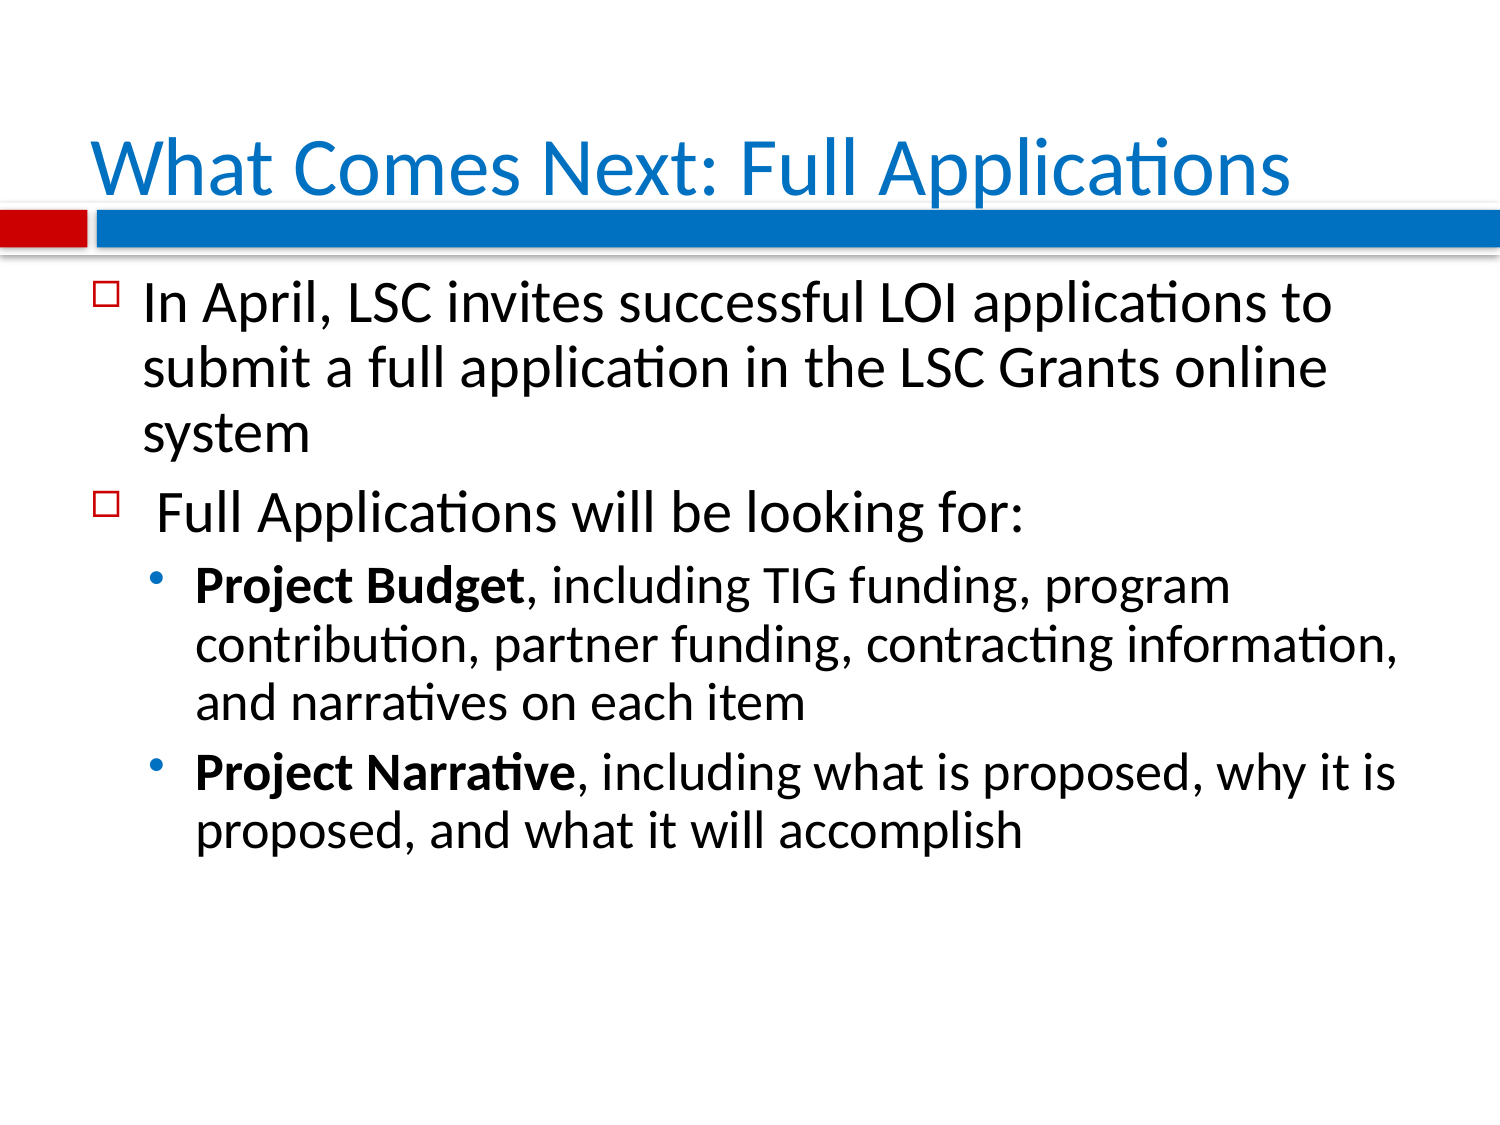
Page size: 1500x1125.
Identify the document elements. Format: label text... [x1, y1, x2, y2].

title What Comes Next: Full Applications [75, 75, 1463, 250]
list In April, LSC invites successful LOI applications to submit a full application in the LSC Grants online system Full Applications will be looking for: Project Budget, including TIG funding, program contribution, partner funding, contracting information, and narratives on each item Project Narrative, including what is proposed, why it is proposed, and what it will accomplish [75, 262, 1425, 1038]
